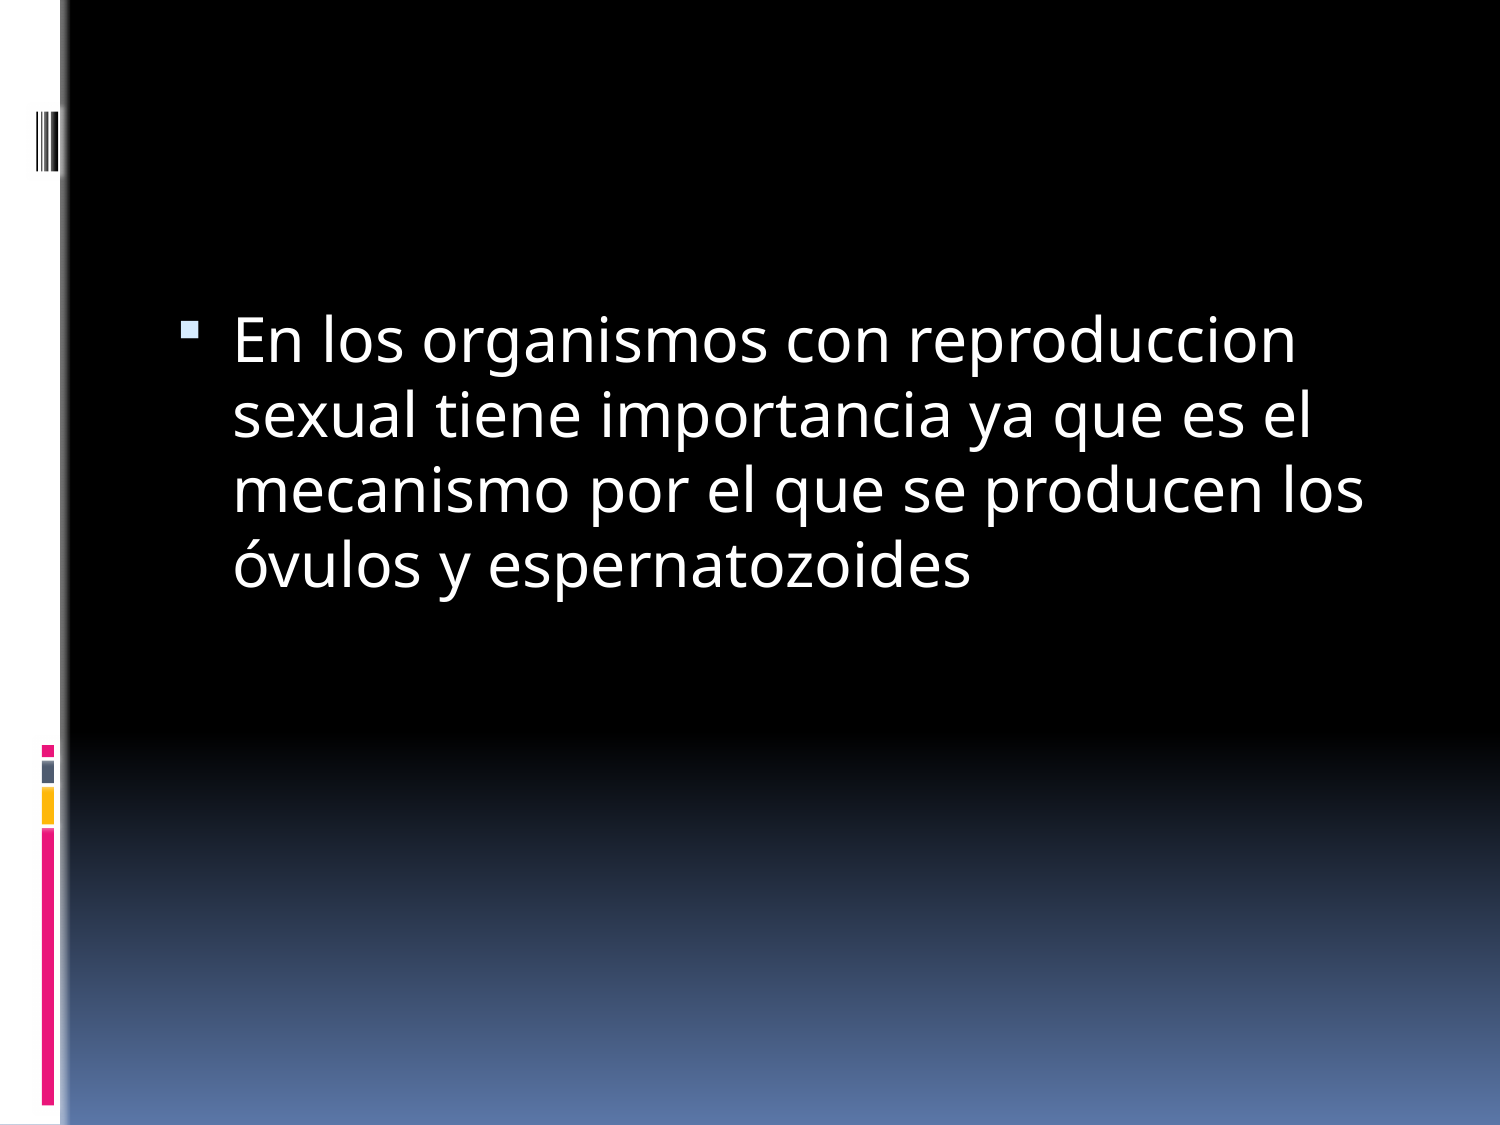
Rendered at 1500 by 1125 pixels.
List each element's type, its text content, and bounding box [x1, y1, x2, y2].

list En los organismos con reproduccion sexual tiene importancia ya que es el mecanismo por el que se producen los óvulos y espernatozoides [150, 292, 1425, 1043]
